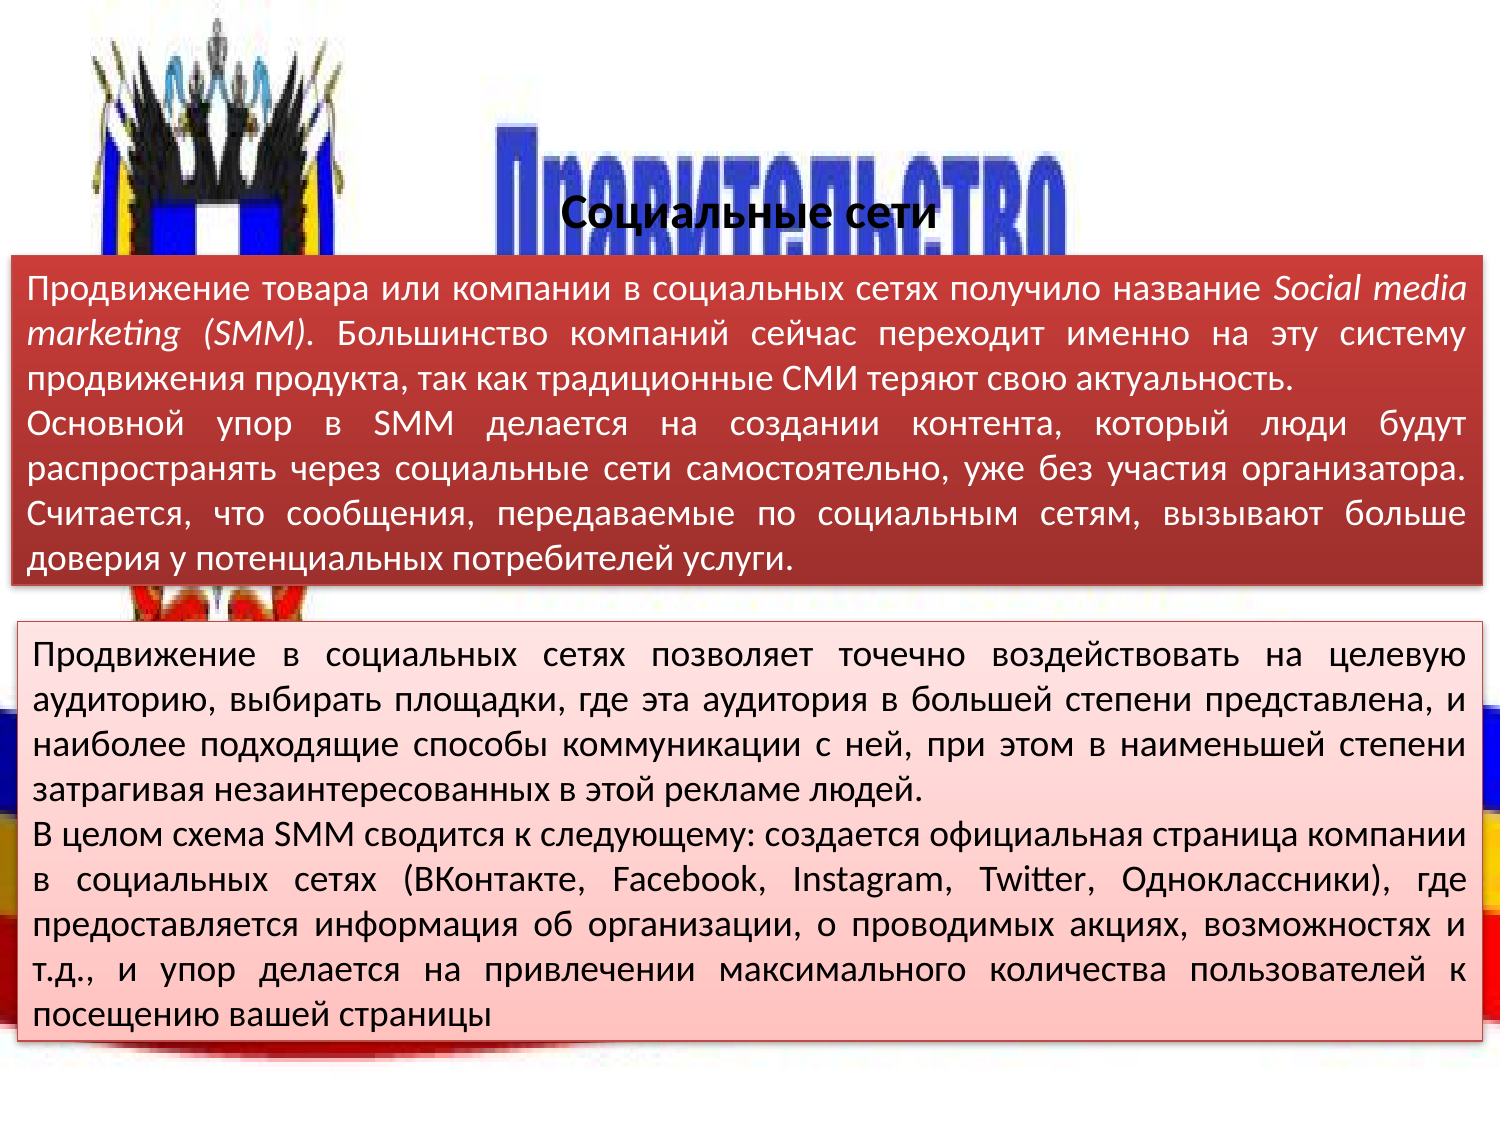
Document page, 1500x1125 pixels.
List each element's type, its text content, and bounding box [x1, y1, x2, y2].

title Социальные сети [75, 115, 1425, 253]
text_box Продвижение в социальных сетях позволяет точечно воздействовать на целевую аудиторию, выбирать площадки, где эта аудитория в большей степени представлена, и наиболее подходящие способы коммуникации с ней, при этом в наименьшей степени затрагивая незаинтересованных в этой рекламе людей. В целом схема SMM сводится к следующему: создается официальная страница компании в социальных сетях (ВКонтакте, Facebook, Instagram, Twitter, Одноклассники), где предоставляется информация об организации, о проводимых акциях, возможностях и т.д., и упор делается на привлечении максимального количества пользователей к посещению вашей страницы [17, 621, 1483, 1042]
picture [0, 0, 1500, 1125]
text_box Продвижение товара или компании в социальных сетях получило название Social media marketing (SMM). Большинство компаний сейчас переходит именно на эту систему продвижения продукта, так как традиционные СМИ теряют свою актуальность. Основной упор в SMM делается на создании контента, который люди будут распространять через социальные сети самостоятельно, уже без участия организатора. Считается, что сообщения, передаваемые по социальным сетям, вызывают больше доверия у потенциальных потребителей услуги. [11, 255, 1483, 586]
